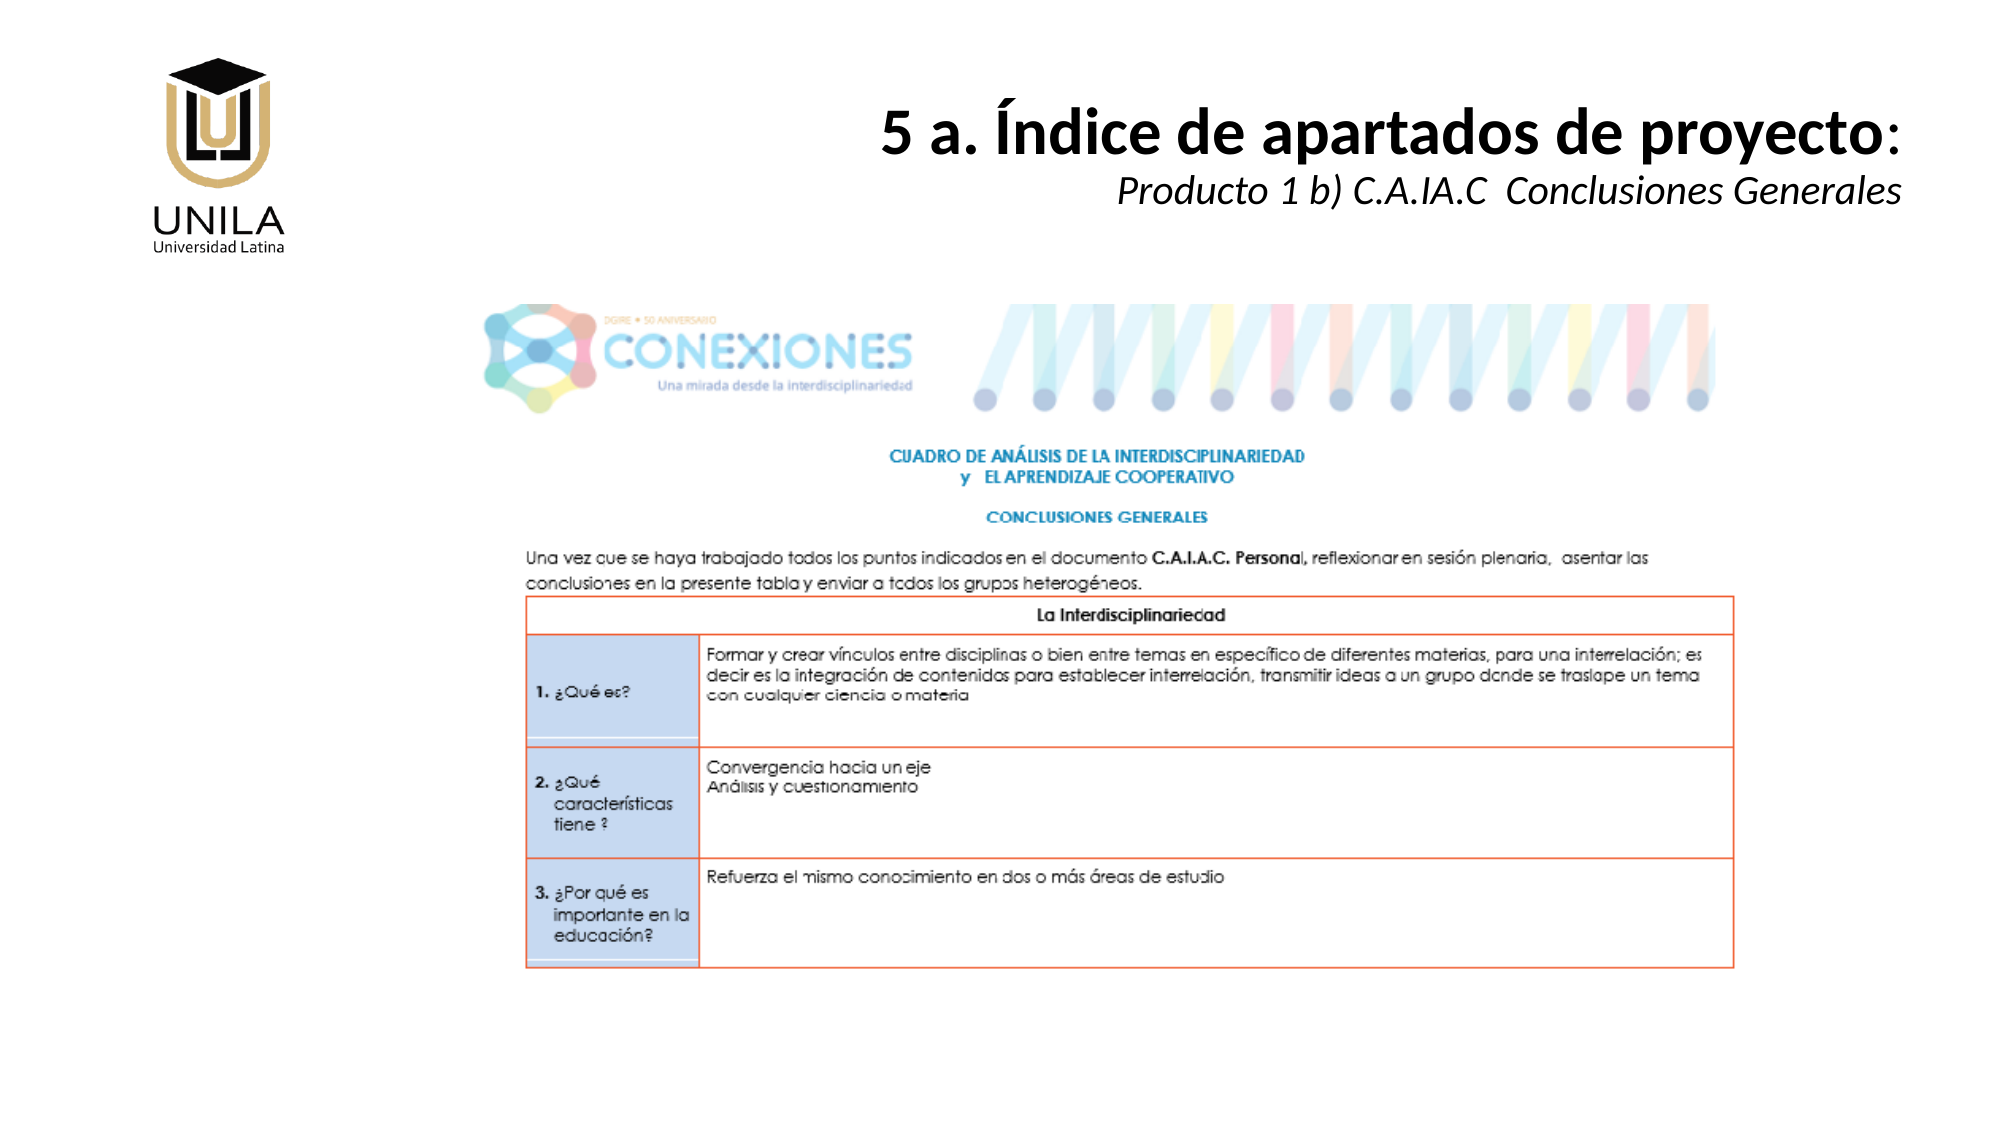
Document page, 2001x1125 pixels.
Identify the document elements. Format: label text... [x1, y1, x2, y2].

title 5 a. Índice de apartados de proyecto: Producto 1 b) C.A.IA.C Conclusiones Generales [373, 66, 1918, 245]
picture [137, 40, 301, 270]
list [456, 304, 1749, 999]
